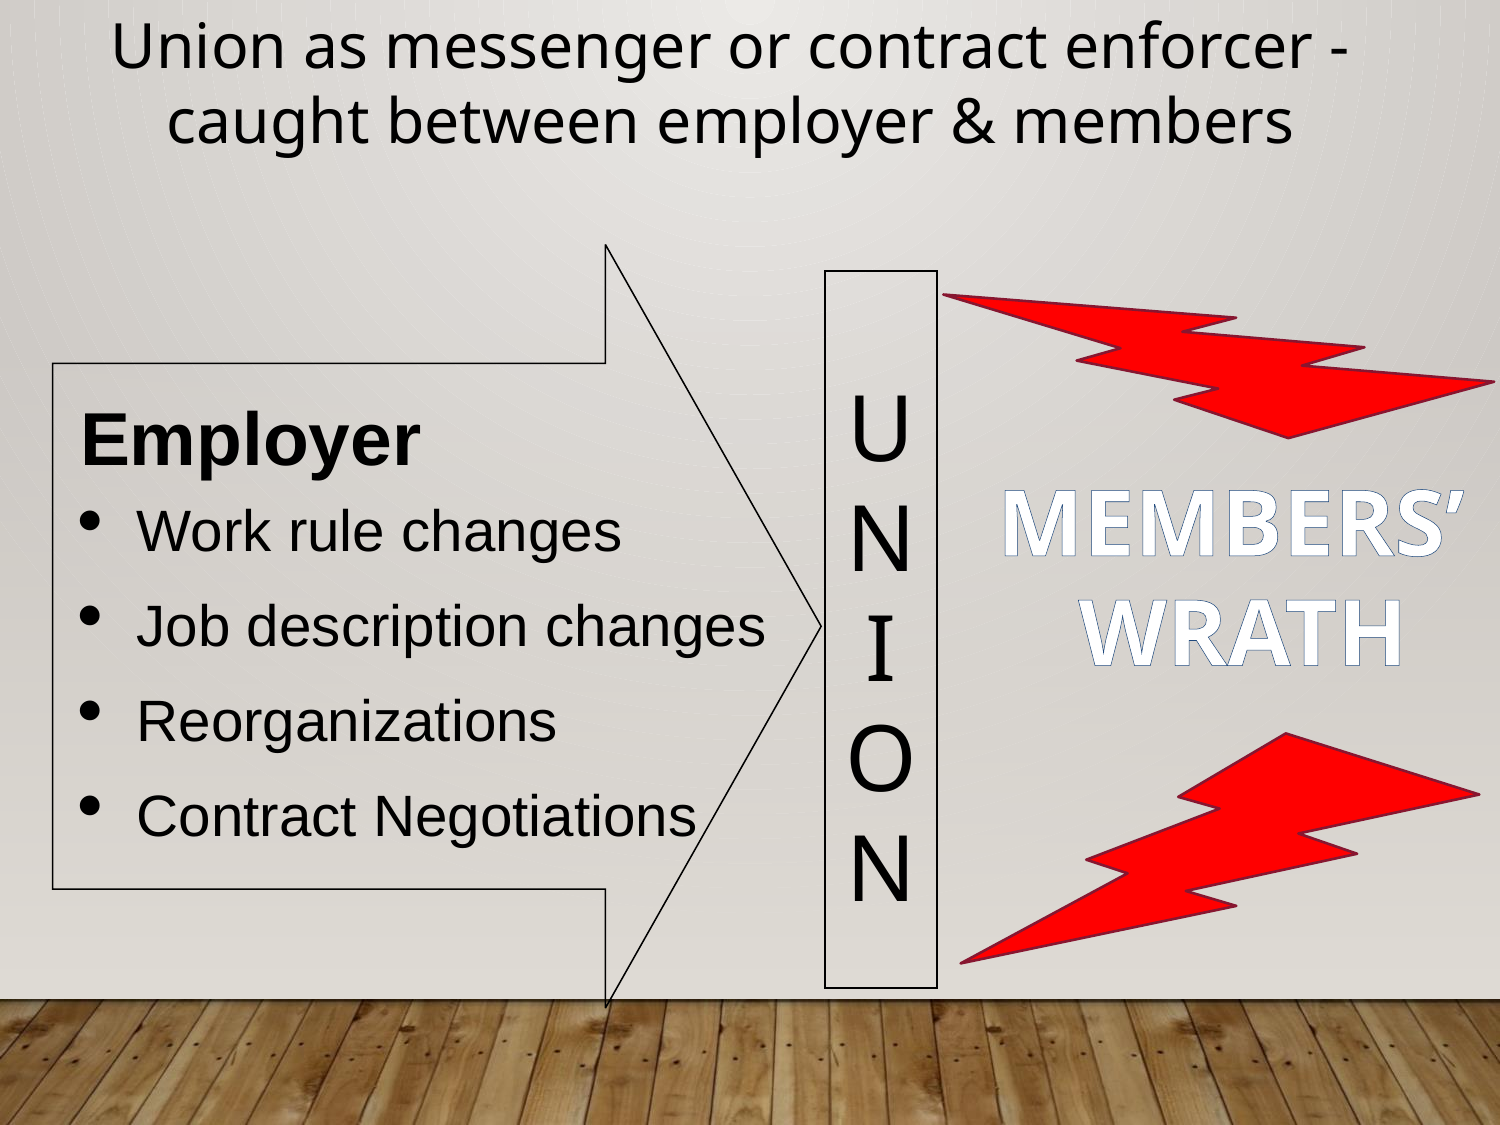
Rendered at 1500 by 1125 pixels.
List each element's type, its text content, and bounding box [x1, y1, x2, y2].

text_box [52, 244, 691, 1009]
text_box [959, 732, 1481, 965]
picture [0, 999, 1500, 1125]
text_box Employer Work rule changes Job description changes Reorganizations Contract Negotiations [73, 384, 822, 858]
text_box MEMBERS’ WRATH [966, 456, 1500, 727]
text_box [942, 293, 1496, 440]
text_box Union as messenger or contract enforcer - caught between employer & members [24, 0, 1438, 208]
text_box U N I O N [825, 271, 938, 988]
